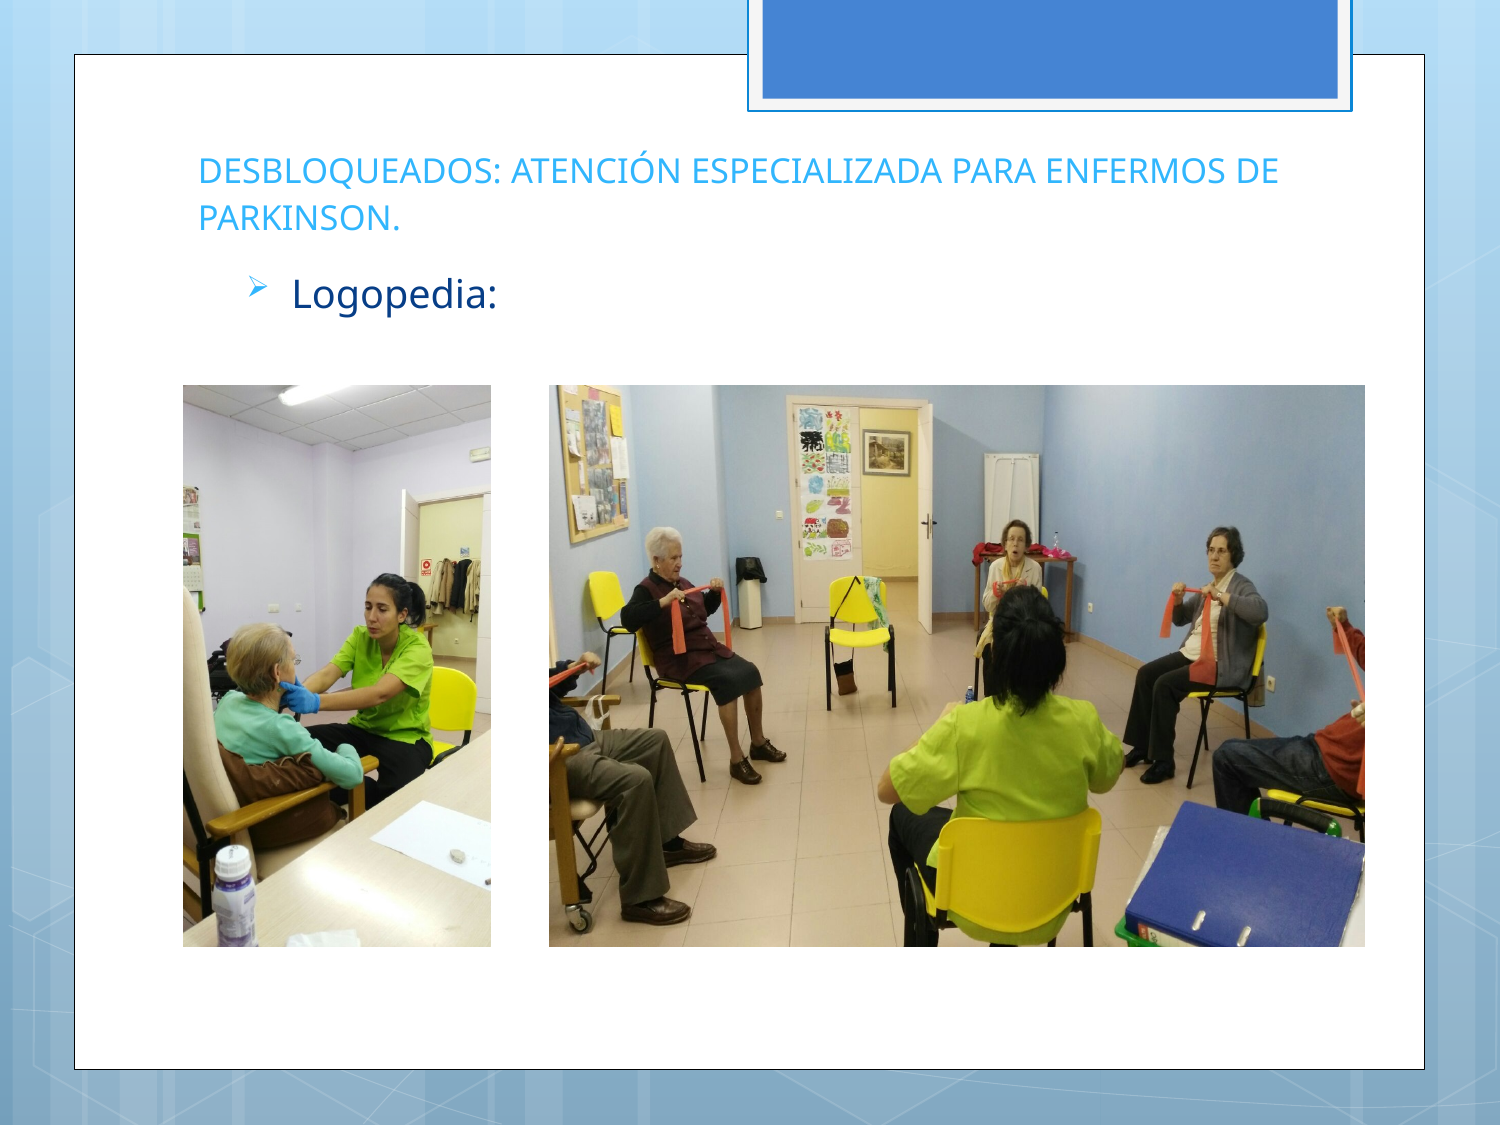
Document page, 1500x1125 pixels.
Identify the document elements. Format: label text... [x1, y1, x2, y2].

picture [182, 385, 491, 947]
title DESBLOQUEADOS: ATENCIÓN ESPECIALIZADA PARA ENFERMOS DE PARKINSON. [183, 137, 1336, 248]
list Logopedia: [171, 267, 1283, 957]
picture [548, 385, 1365, 947]
